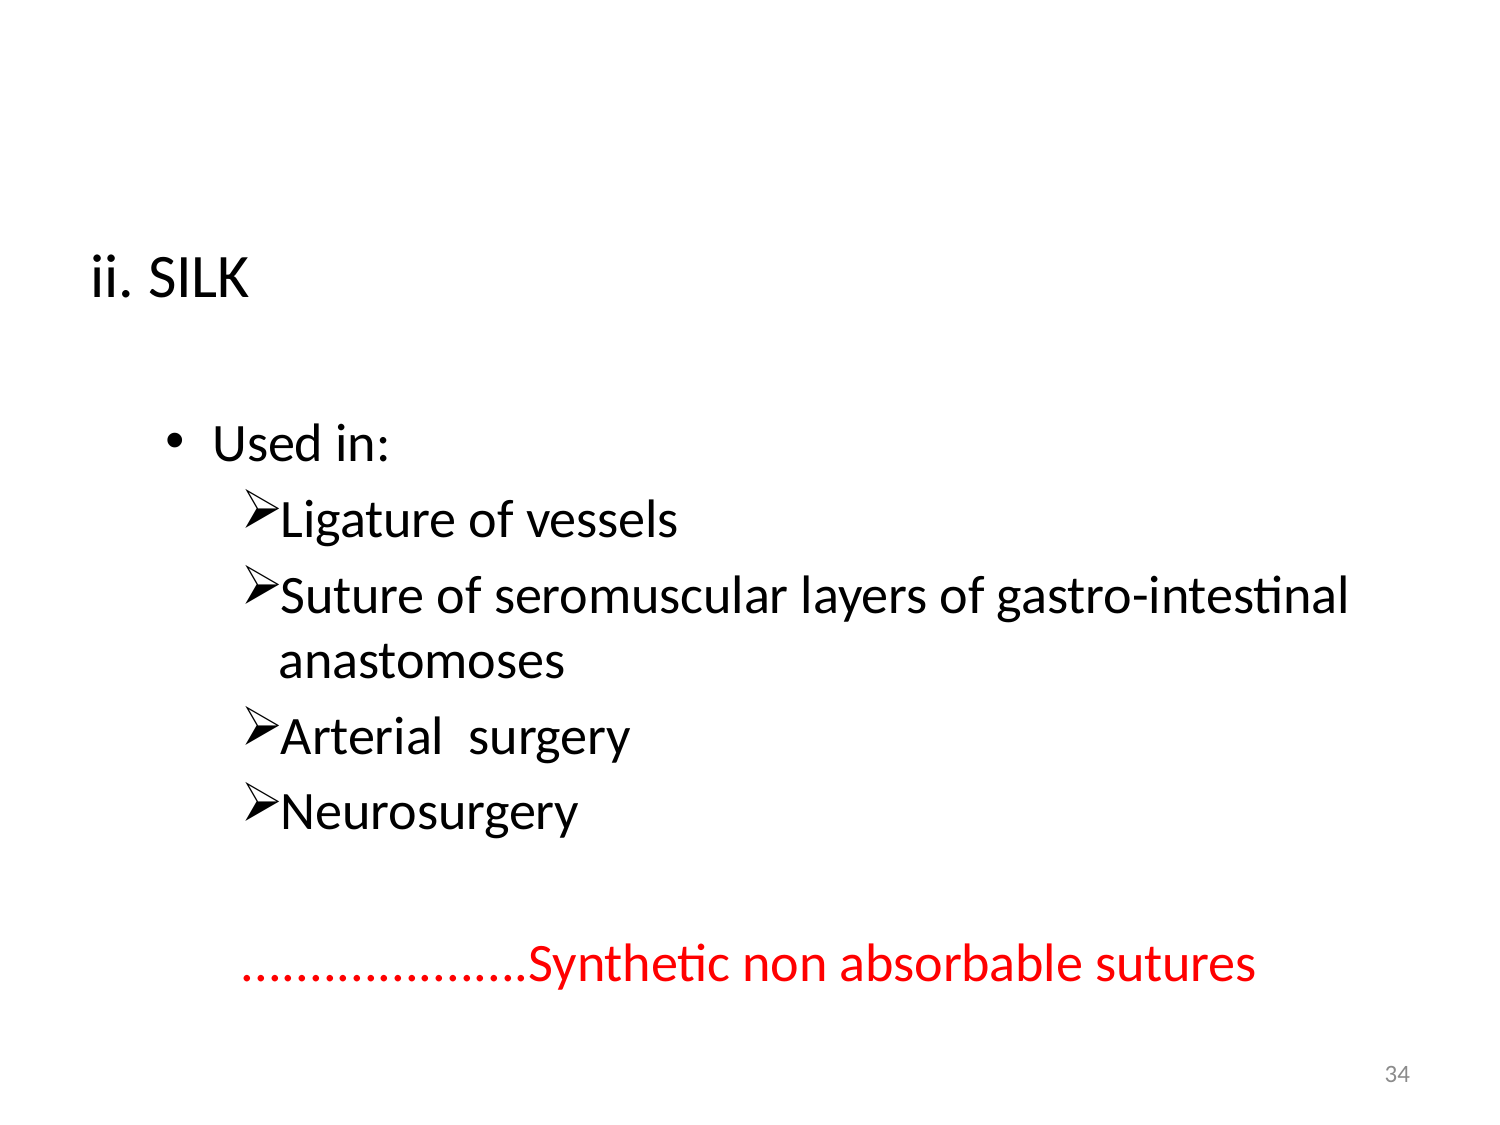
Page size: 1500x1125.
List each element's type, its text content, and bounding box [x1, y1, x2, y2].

slide_number 34 [1074, 1042, 1425, 1103]
list ii. SILK Used in: Ligature of vessels Suture of seromuscular layers of gastro-intestinal anastomoses Arterial surgery Neurosurgery .....................Synthetic non absorbable sutures [75, 54, 1425, 1005]
